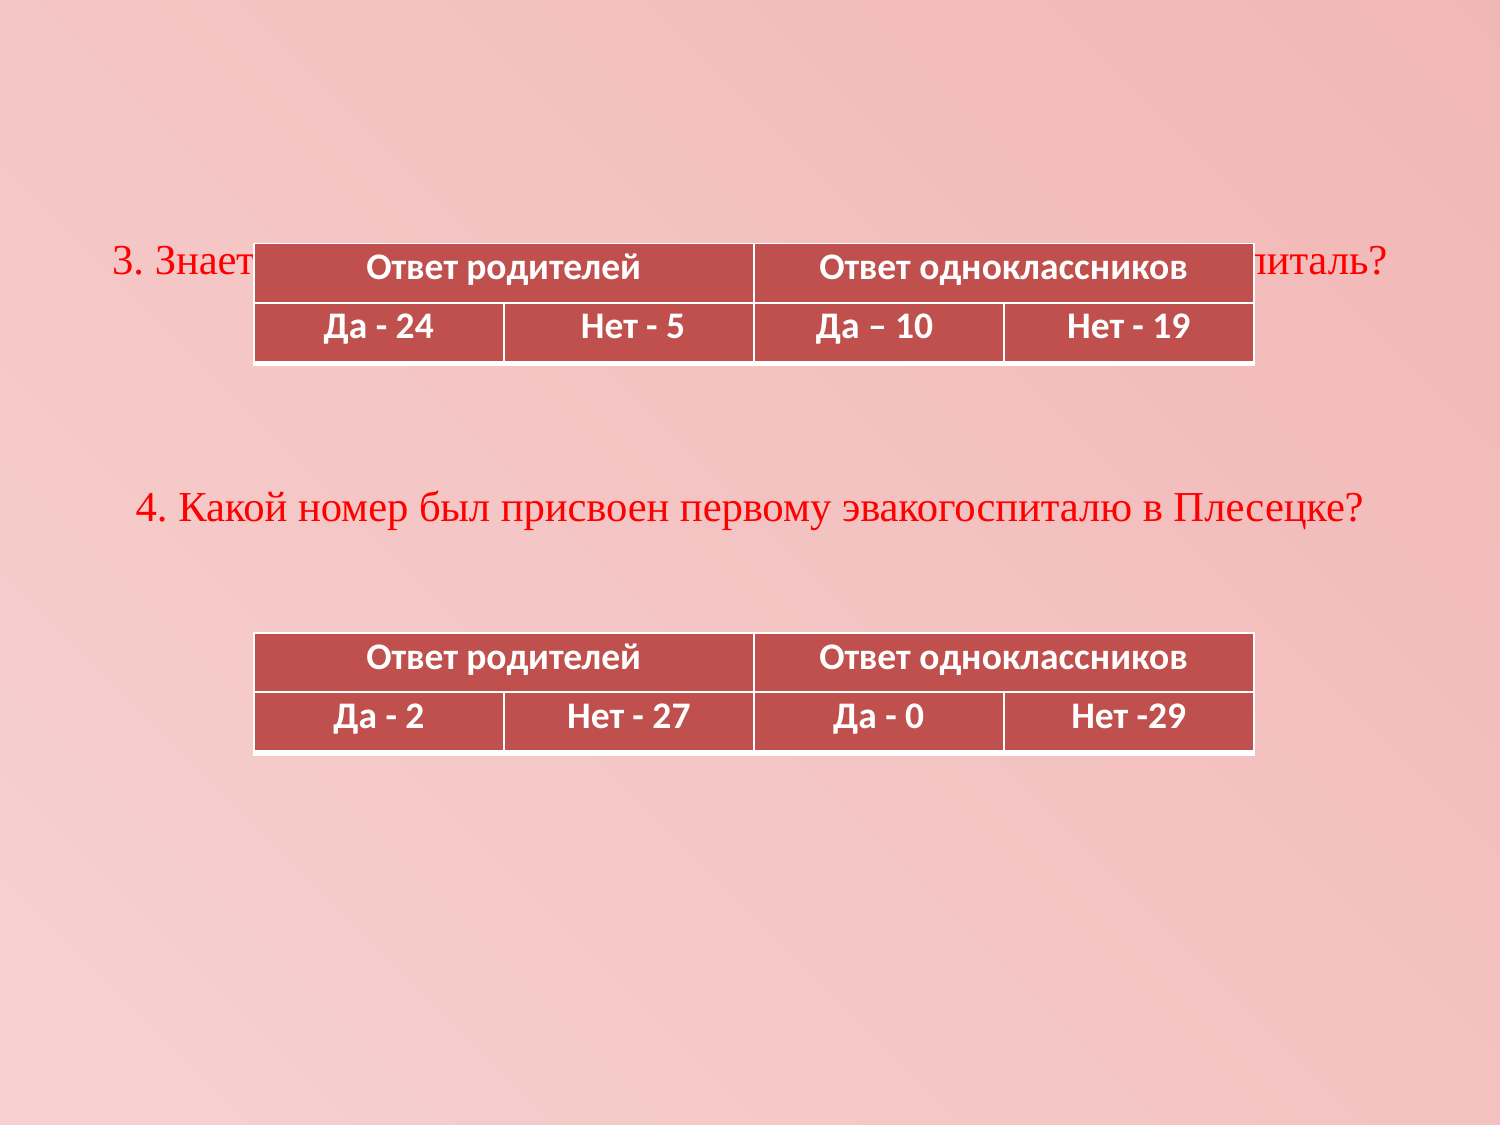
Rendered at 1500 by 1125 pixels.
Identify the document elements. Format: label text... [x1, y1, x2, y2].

table_header Ответ родителей [255, 634, 753, 691]
table_header Ответ одноклассников [755, 634, 1253, 691]
table_header Нет - 5 [505, 304, 753, 361]
table_header Нет - 27 [505, 693, 753, 750]
table_header Да - 0 [755, 693, 1003, 750]
table_header Да - 2 [255, 693, 503, 750]
table_header Да – 10 [755, 304, 1003, 361]
title 3. Знаете ли Вы, где именно (на какой улице) располагался госпиталь? 4. Какой номер был присвоен первому эвакогоспиталю в Плесецке? [0, 0, 1500, 1125]
table_header Ответ одноклассников [755, 244, 1253, 302]
table_header Да - 24 [255, 304, 503, 361]
table_header Нет -29 [1005, 693, 1253, 750]
table_header Нет - 19 [1005, 304, 1253, 361]
table_header Ответ родителей [255, 244, 753, 302]
